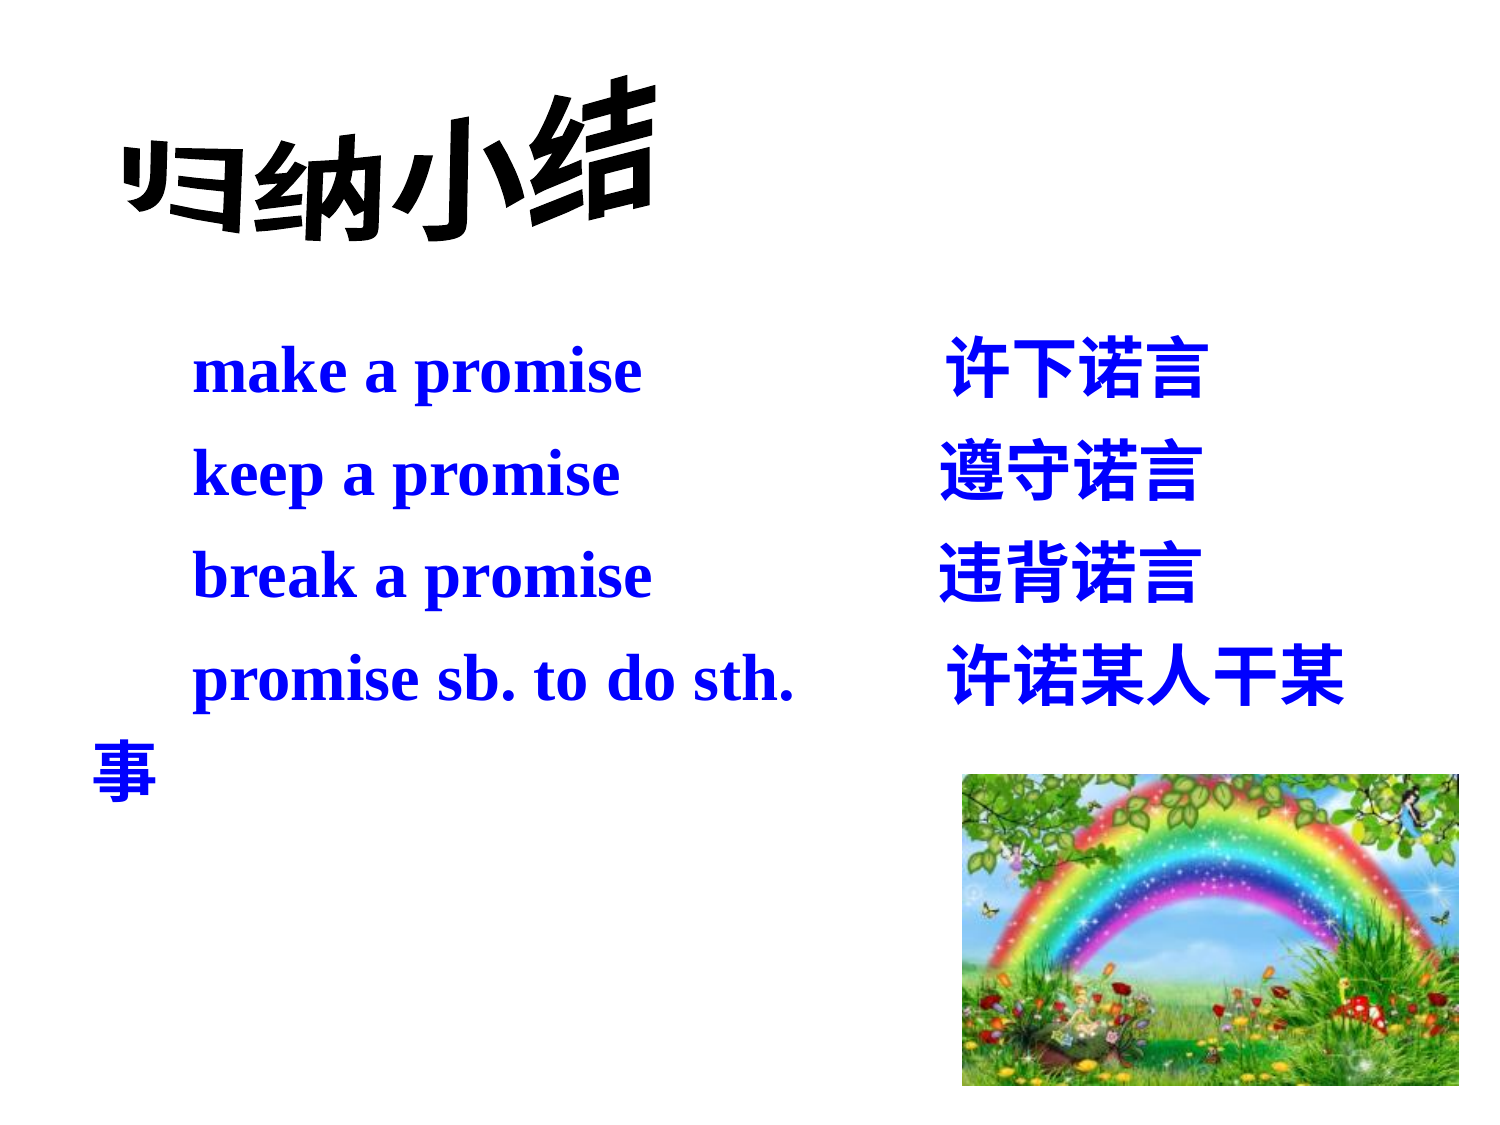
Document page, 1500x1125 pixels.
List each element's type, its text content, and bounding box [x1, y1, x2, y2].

picture [962, 774, 1459, 1086]
text_box make a promise 许下诺言 keep a promise 遵守诺言 break a promise 违背诺言 promise sb. to do sth. 许诺某人干某事 [76, 302, 1424, 817]
